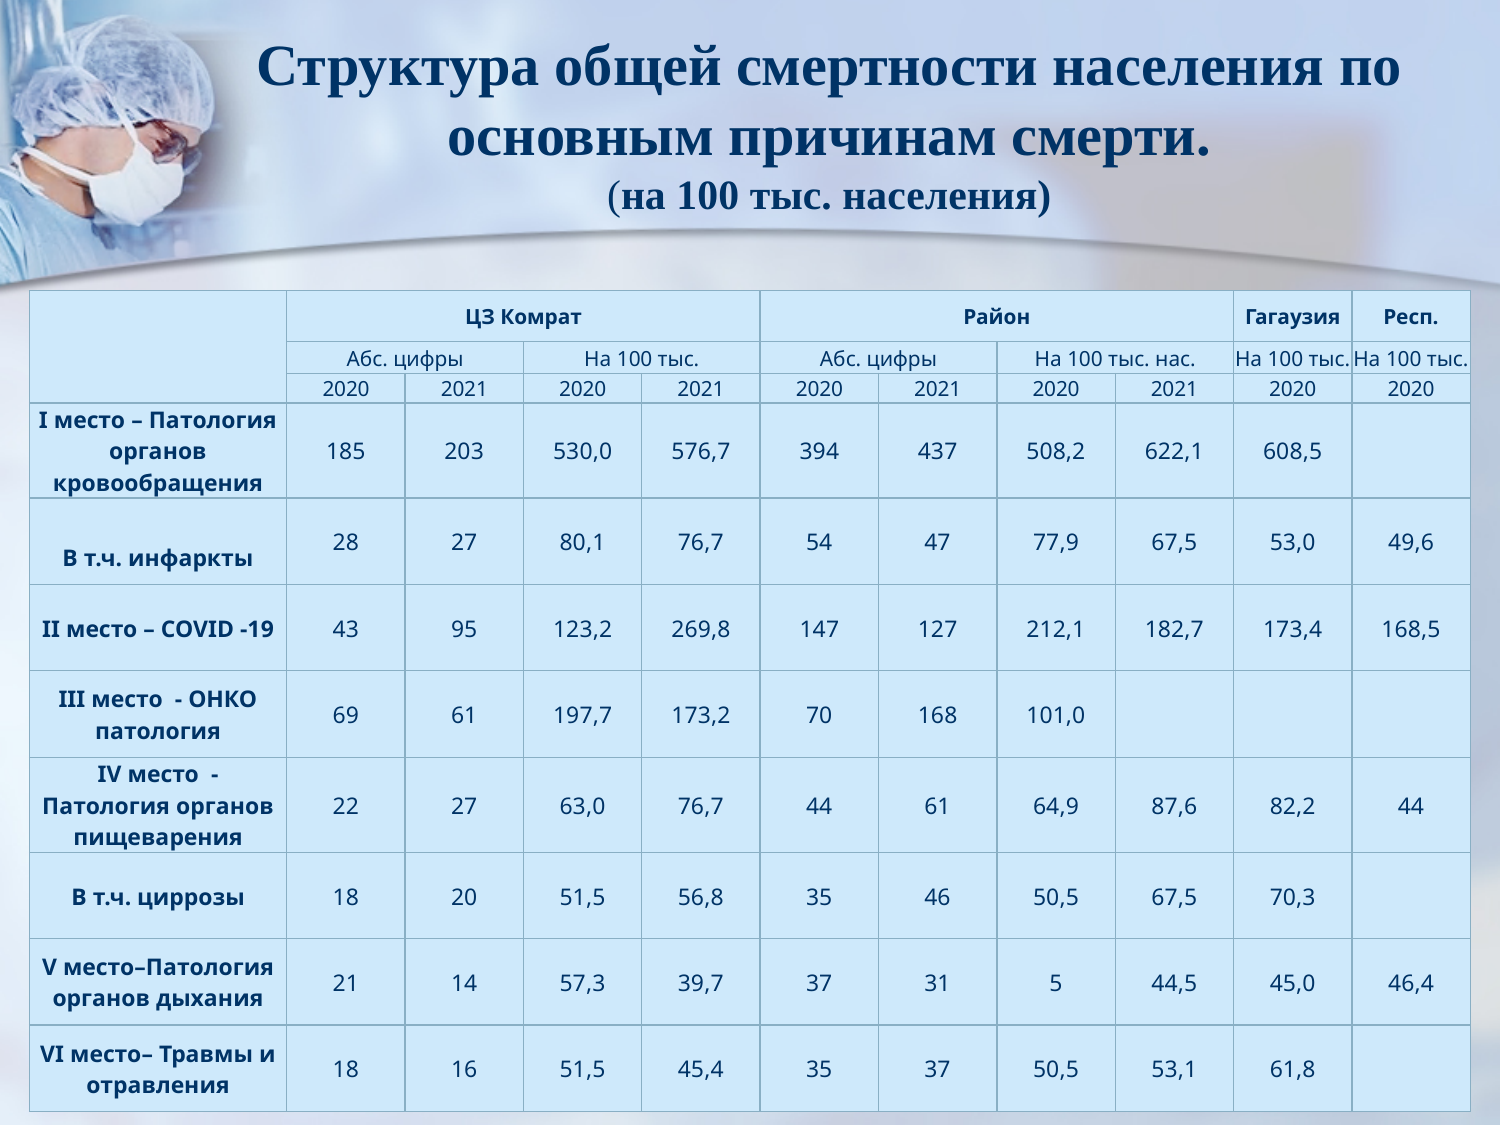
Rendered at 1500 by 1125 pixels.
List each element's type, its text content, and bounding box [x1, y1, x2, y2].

table_cell 173,2 [642, 671, 759, 757]
table_cell 77,9 [998, 499, 1115, 584]
table_cell 608,5 [1234, 404, 1351, 497]
table_cell 394 [761, 404, 878, 497]
picture [0, 0, 1500, 1125]
table_cell 46,4 [1353, 939, 1470, 1024]
table_cell В т.ч. инфаркты [30, 499, 286, 584]
table_cell 54 [761, 499, 878, 584]
table_cell 82,2 [1234, 758, 1351, 852]
table_cell 50,5 [998, 853, 1115, 938]
table_cell 27 [406, 758, 523, 852]
table_cell 69 [287, 671, 404, 757]
table_cell 67,5 [1116, 499, 1233, 584]
table_cell II место – COVID -19 [30, 585, 286, 670]
table_cell 76,7 [642, 758, 759, 852]
table_cell В т.ч. циррозы [30, 853, 286, 938]
table_cell 47 [879, 499, 996, 584]
table_header [30, 291, 286, 402]
title Структура общей смертности населения по основным причинам смерти. (на 100 тыс. населения) [200, 24, 1459, 220]
table_cell 39,7 [642, 939, 759, 1024]
table_cell 530,0 [524, 404, 641, 497]
table_cell 80,1 [524, 499, 641, 584]
table_cell 45,0 [1234, 939, 1351, 1024]
table_cell V место–Патология органов дыхания [30, 939, 286, 1024]
table_cell 37 [761, 939, 878, 1024]
table_header Респ. [1353, 291, 1470, 341]
table_cell 76,7 [642, 499, 759, 584]
table_cell 46 [879, 853, 996, 938]
table_cell 212,1 [998, 585, 1115, 670]
table_cell [1353, 671, 1470, 757]
table_cell На 100 тыс. [1234, 342, 1351, 373]
table_cell 21 [287, 939, 404, 1024]
table_cell [1116, 671, 1233, 757]
table_cell 61 [406, 671, 523, 757]
table_cell 2020 [287, 374, 404, 402]
table_cell 2020 [1353, 374, 1470, 402]
table_cell 2021 [642, 374, 759, 402]
table_cell 147 [761, 585, 878, 670]
table_cell I место – Патология органов кровообращения [30, 404, 286, 497]
table_cell 437 [879, 404, 996, 497]
table_cell 185 [287, 404, 404, 497]
table_cell 35 [761, 853, 878, 938]
table_cell 197,7 [524, 671, 641, 757]
table_cell 63,0 [524, 758, 641, 852]
table_cell 18 [287, 1026, 404, 1111]
table_cell [1353, 853, 1470, 938]
table_cell 14 [406, 939, 523, 1024]
table_cell 61 [879, 758, 996, 852]
table_cell III место - ОНКО патология [30, 671, 286, 757]
table_cell 101,0 [998, 671, 1115, 757]
table_cell [1353, 1026, 1470, 1111]
table_cell 123,2 [524, 585, 641, 670]
table_header ЦЗ Комрат [287, 291, 759, 341]
table_cell 622,1 [1116, 404, 1233, 497]
table_cell 2020 [998, 374, 1115, 402]
table_cell На 100 тыс. [1353, 342, 1470, 373]
table_cell 127 [879, 585, 996, 670]
table_cell IV место - Патология органов пищеварения [30, 758, 286, 852]
table_cell 35 [761, 1026, 878, 1111]
table_cell 44,5 [1116, 939, 1233, 1024]
table_cell 27 [406, 499, 523, 584]
table_cell На 100 тыс. [524, 342, 759, 373]
table_cell 20 [406, 853, 523, 938]
table_header Гагаузия [1234, 291, 1351, 341]
table_cell 2021 [1116, 374, 1233, 402]
table_cell 18 [287, 853, 404, 938]
table_cell 37 [879, 1026, 996, 1111]
table_cell 2021 [406, 374, 523, 402]
table_cell 45,4 [642, 1026, 759, 1111]
table_cell 2020 [1234, 374, 1351, 402]
table_cell 2021 [879, 374, 996, 402]
table_cell 2020 [761, 374, 878, 402]
table_cell 64,9 [998, 758, 1115, 852]
table_cell 269,8 [642, 585, 759, 670]
table_cell 28 [287, 499, 404, 584]
table_cell 576,7 [642, 404, 759, 497]
table_cell 5 [998, 939, 1115, 1024]
table_cell Абс. цифры [761, 342, 996, 373]
table_cell [1234, 671, 1351, 757]
table_cell 57,3 [524, 939, 641, 1024]
table_cell 56,8 [642, 853, 759, 938]
table_cell 61,8 [1234, 1026, 1351, 1111]
table_header Район [761, 291, 1233, 341]
table_cell 51,5 [524, 1026, 641, 1111]
table_cell 16 [406, 1026, 523, 1111]
table_cell 53,0 [1234, 499, 1351, 584]
table_cell 182,7 [1116, 585, 1233, 670]
table_cell 70,3 [1234, 853, 1351, 938]
table_cell 50,5 [998, 1026, 1115, 1111]
table_cell 44 [1353, 758, 1470, 852]
table_cell 49,6 [1353, 499, 1470, 584]
table_cell На 100 тыс. нас. [998, 342, 1233, 373]
table_cell 173,4 [1234, 585, 1351, 670]
table_cell 51,5 [524, 853, 641, 938]
table_cell 168,5 [1353, 585, 1470, 670]
table_cell 87,6 [1116, 758, 1233, 852]
table_cell 508,2 [998, 404, 1115, 497]
table_cell 168 [879, 671, 996, 757]
table_cell 22 [287, 758, 404, 852]
table_cell Абс. цифры [287, 342, 523, 373]
table_cell 95 [406, 585, 523, 670]
table_cell 43 [287, 585, 404, 670]
table_cell [1353, 404, 1470, 497]
table_cell 70 [761, 671, 878, 757]
table_cell 44 [761, 758, 878, 852]
table_cell 2020 [524, 374, 641, 402]
table_cell 31 [879, 939, 996, 1024]
table_cell 203 [406, 404, 523, 497]
table_cell 67,5 [1116, 853, 1233, 938]
table_cell VI место– Травмы и отравления [30, 1026, 286, 1111]
table_cell 53,1 [1116, 1026, 1233, 1111]
